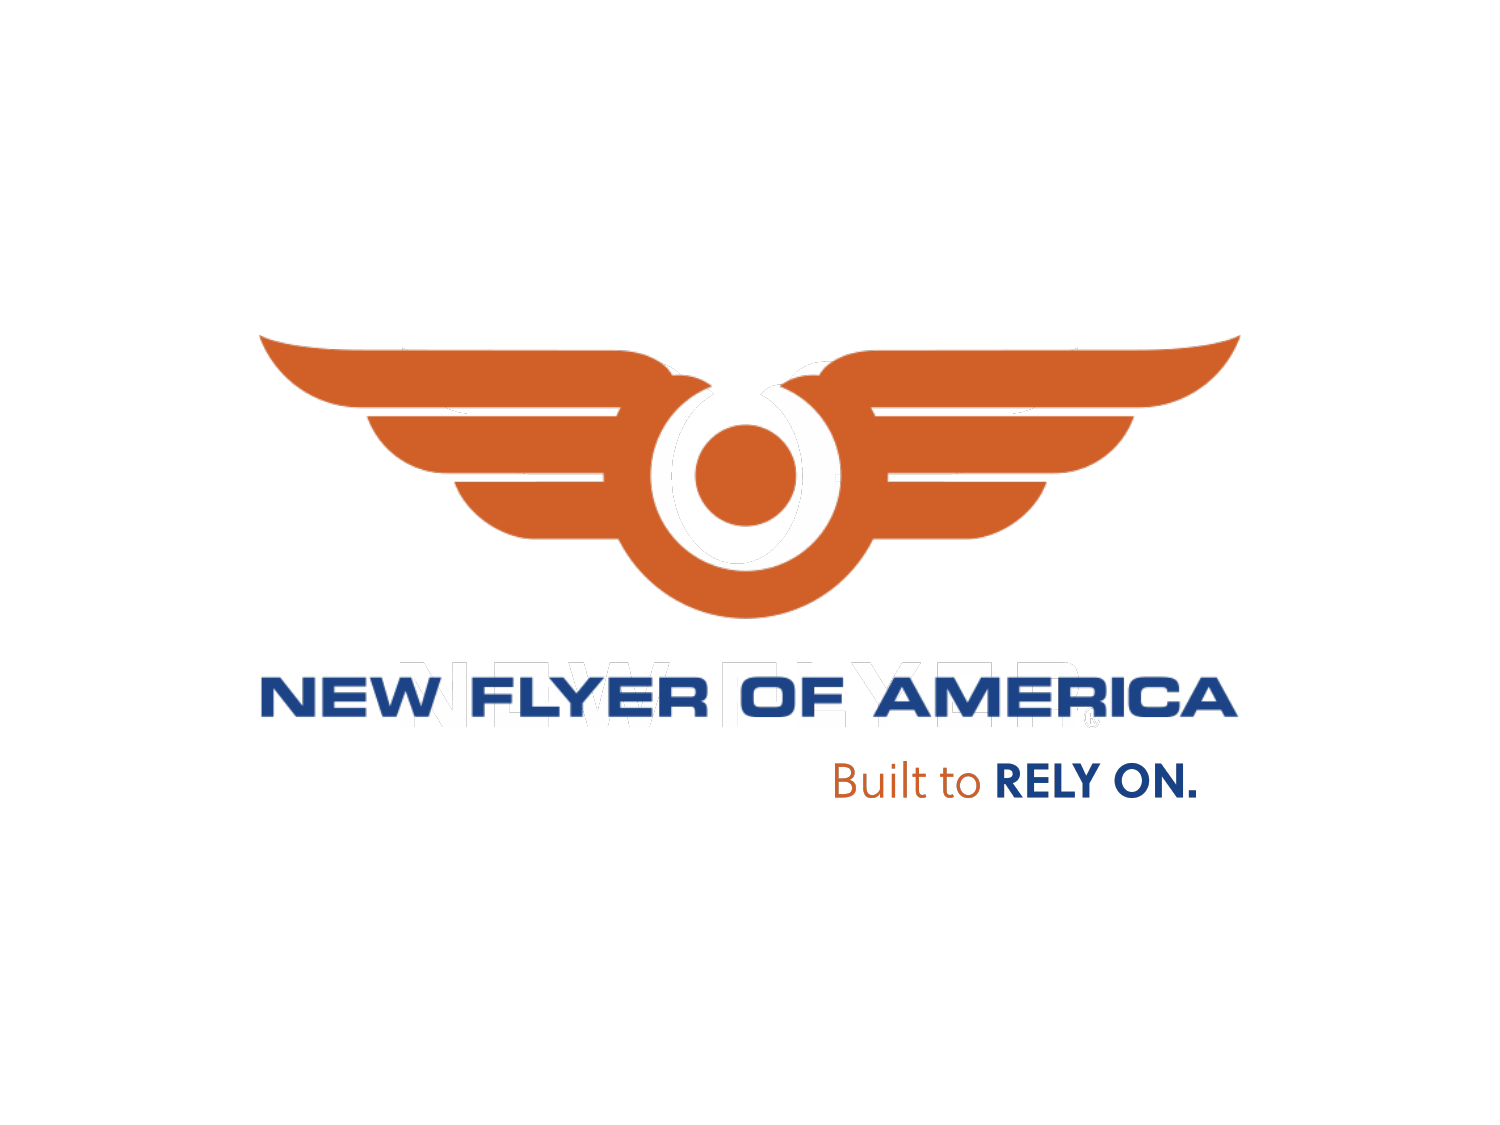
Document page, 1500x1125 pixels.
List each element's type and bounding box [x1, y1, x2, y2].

picture [225, 264, 1275, 798]
